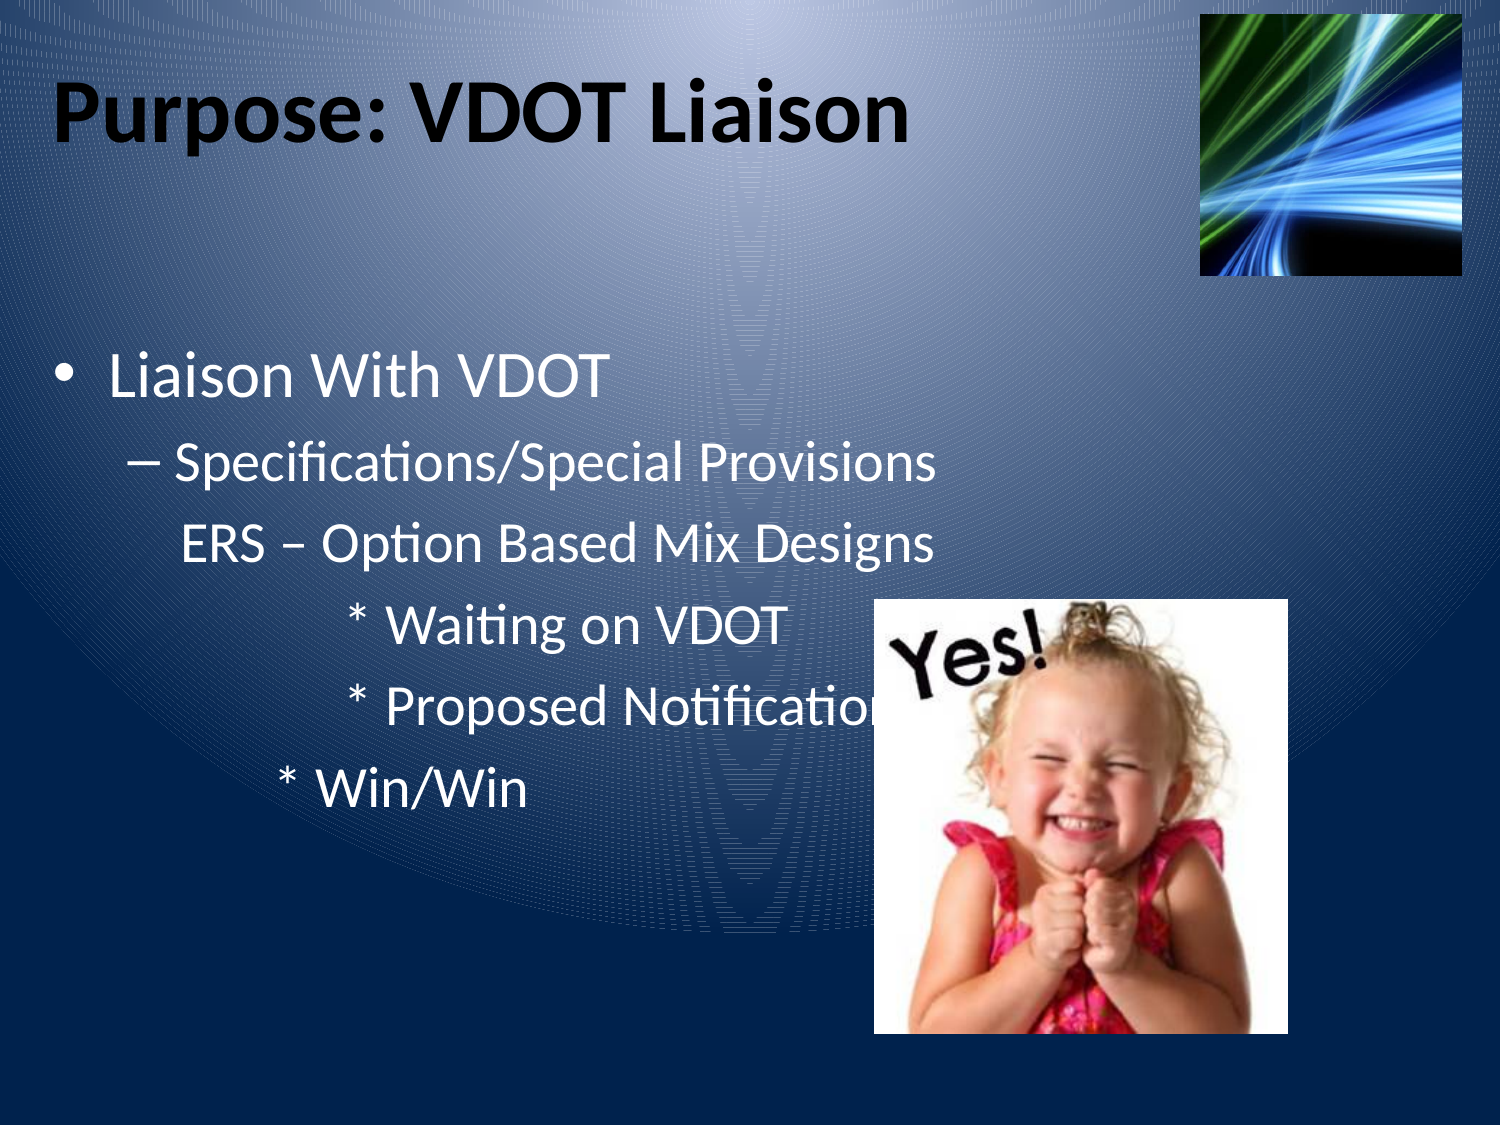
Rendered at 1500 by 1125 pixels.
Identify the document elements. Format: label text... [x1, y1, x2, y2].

picture [1200, 14, 1462, 230]
title Purpose: VDOT Liaison [37, 12, 1225, 200]
picture [874, 599, 1288, 1034]
list Liaison With VDOT Specifications/Special Provisions ERS – Option Based Mix Designs * Waiting on VDOT * Proposed Notification * Win/Win [37, 230, 1463, 1031]
